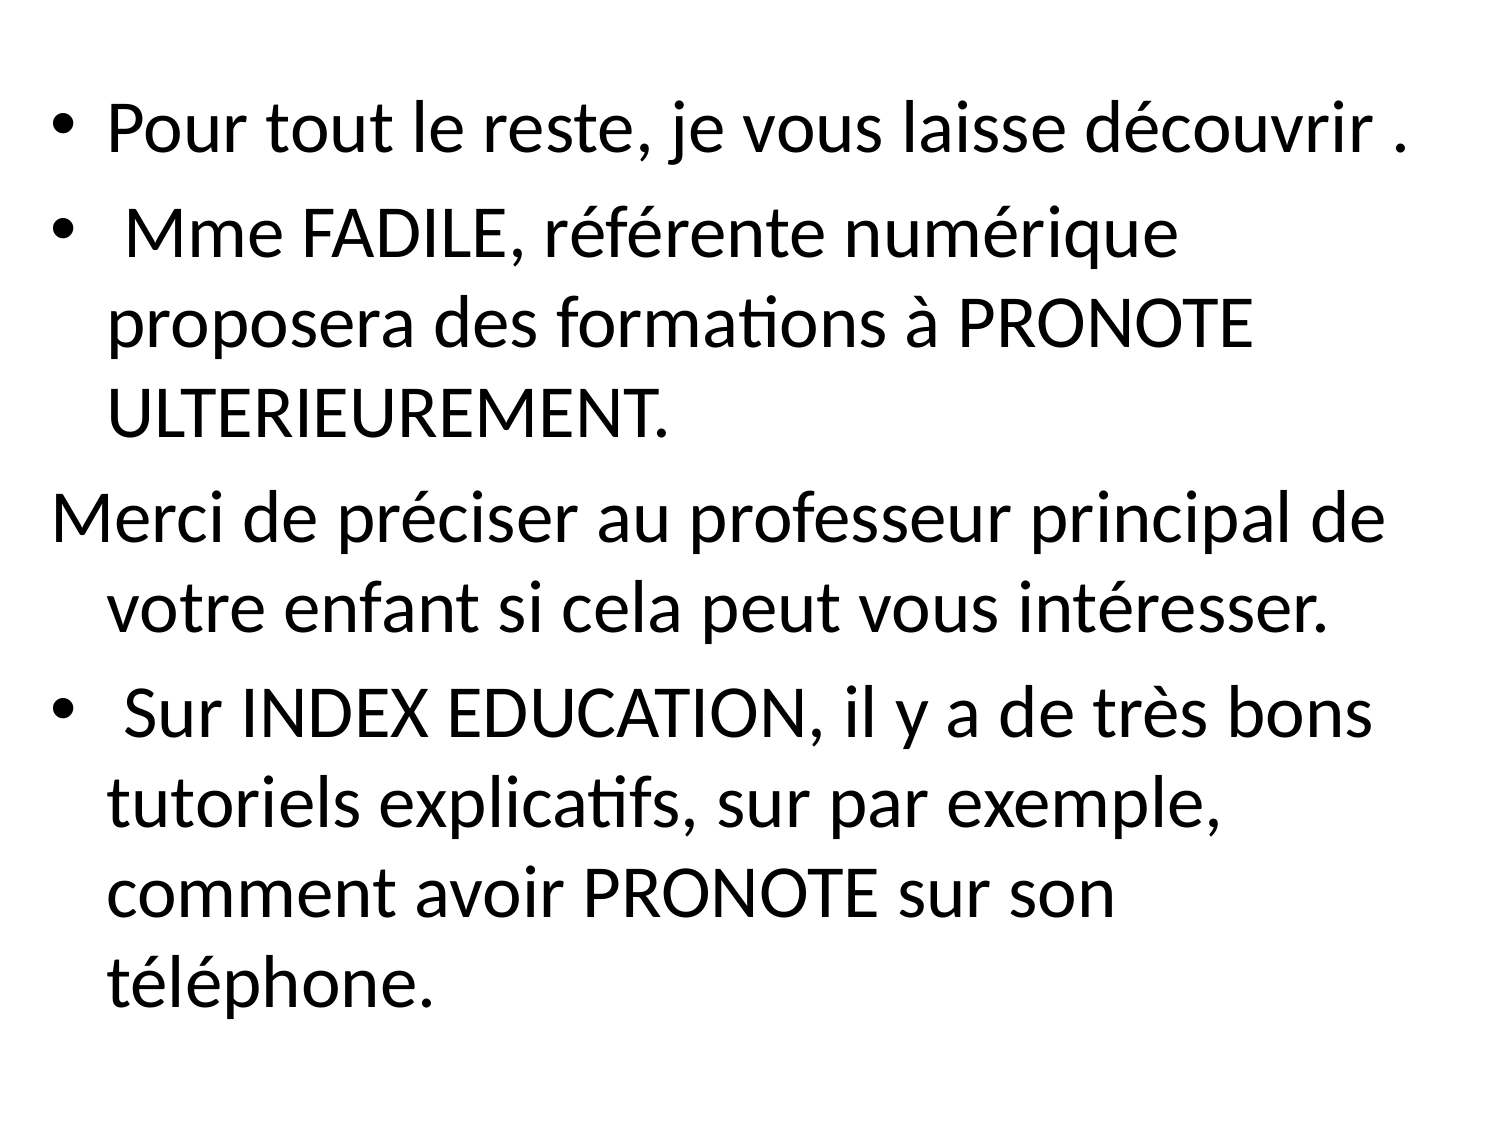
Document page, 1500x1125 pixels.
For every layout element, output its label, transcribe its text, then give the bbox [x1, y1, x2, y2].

list Pour tout le reste, je vous laisse découvrir . Mme FADILE, référente numérique proposera des formations à PRONOTE ULTERIEUREMENT. Merci de préciser au professeur principal de votre enfant si cela peut vous intéresser. Sur INDEX EDUCATION, il y a de très bons tutoriels explicatifs, sur par exemple, comment avoir PRONOTE sur son téléphone. [35, 70, 1454, 1067]
